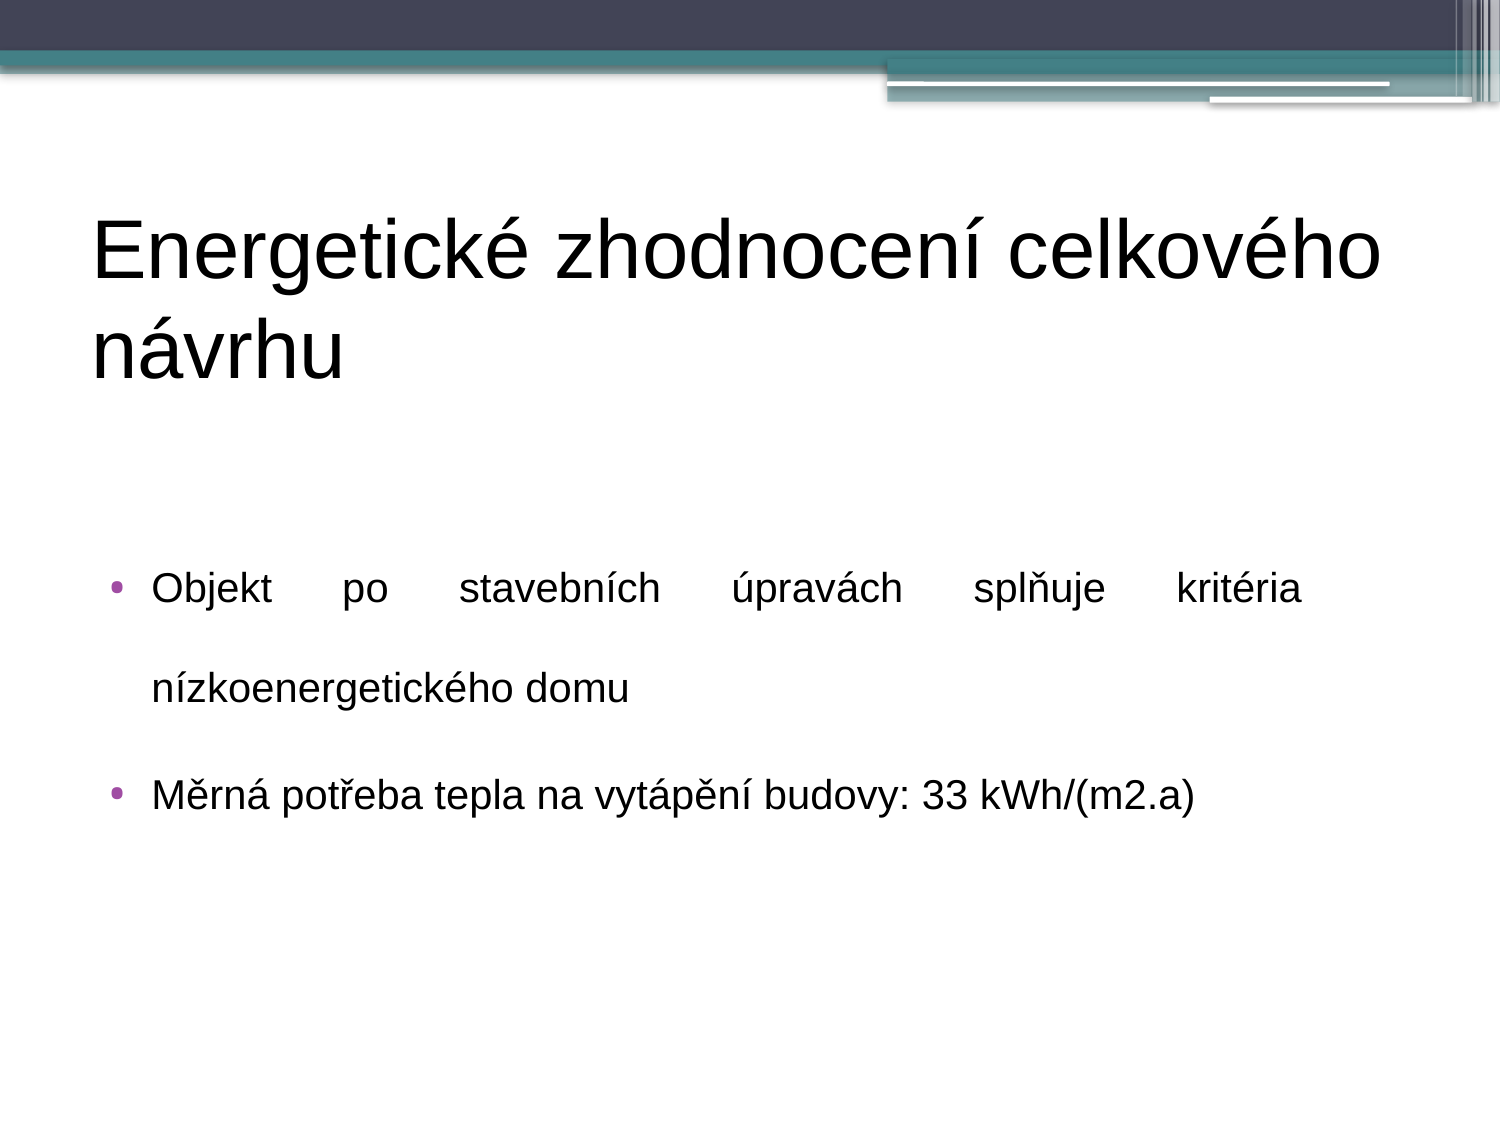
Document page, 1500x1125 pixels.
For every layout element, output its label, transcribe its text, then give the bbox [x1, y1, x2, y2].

list Objekt po stavebních úpravách splňuje kritéria nízkoenergetického domu Měrná potřeba tepla na vytápění budovy: 33 kWh/(m2.a) [76, 503, 1317, 1047]
title Energetické zhodnocení celkového návrhu [76, 208, 1427, 384]
